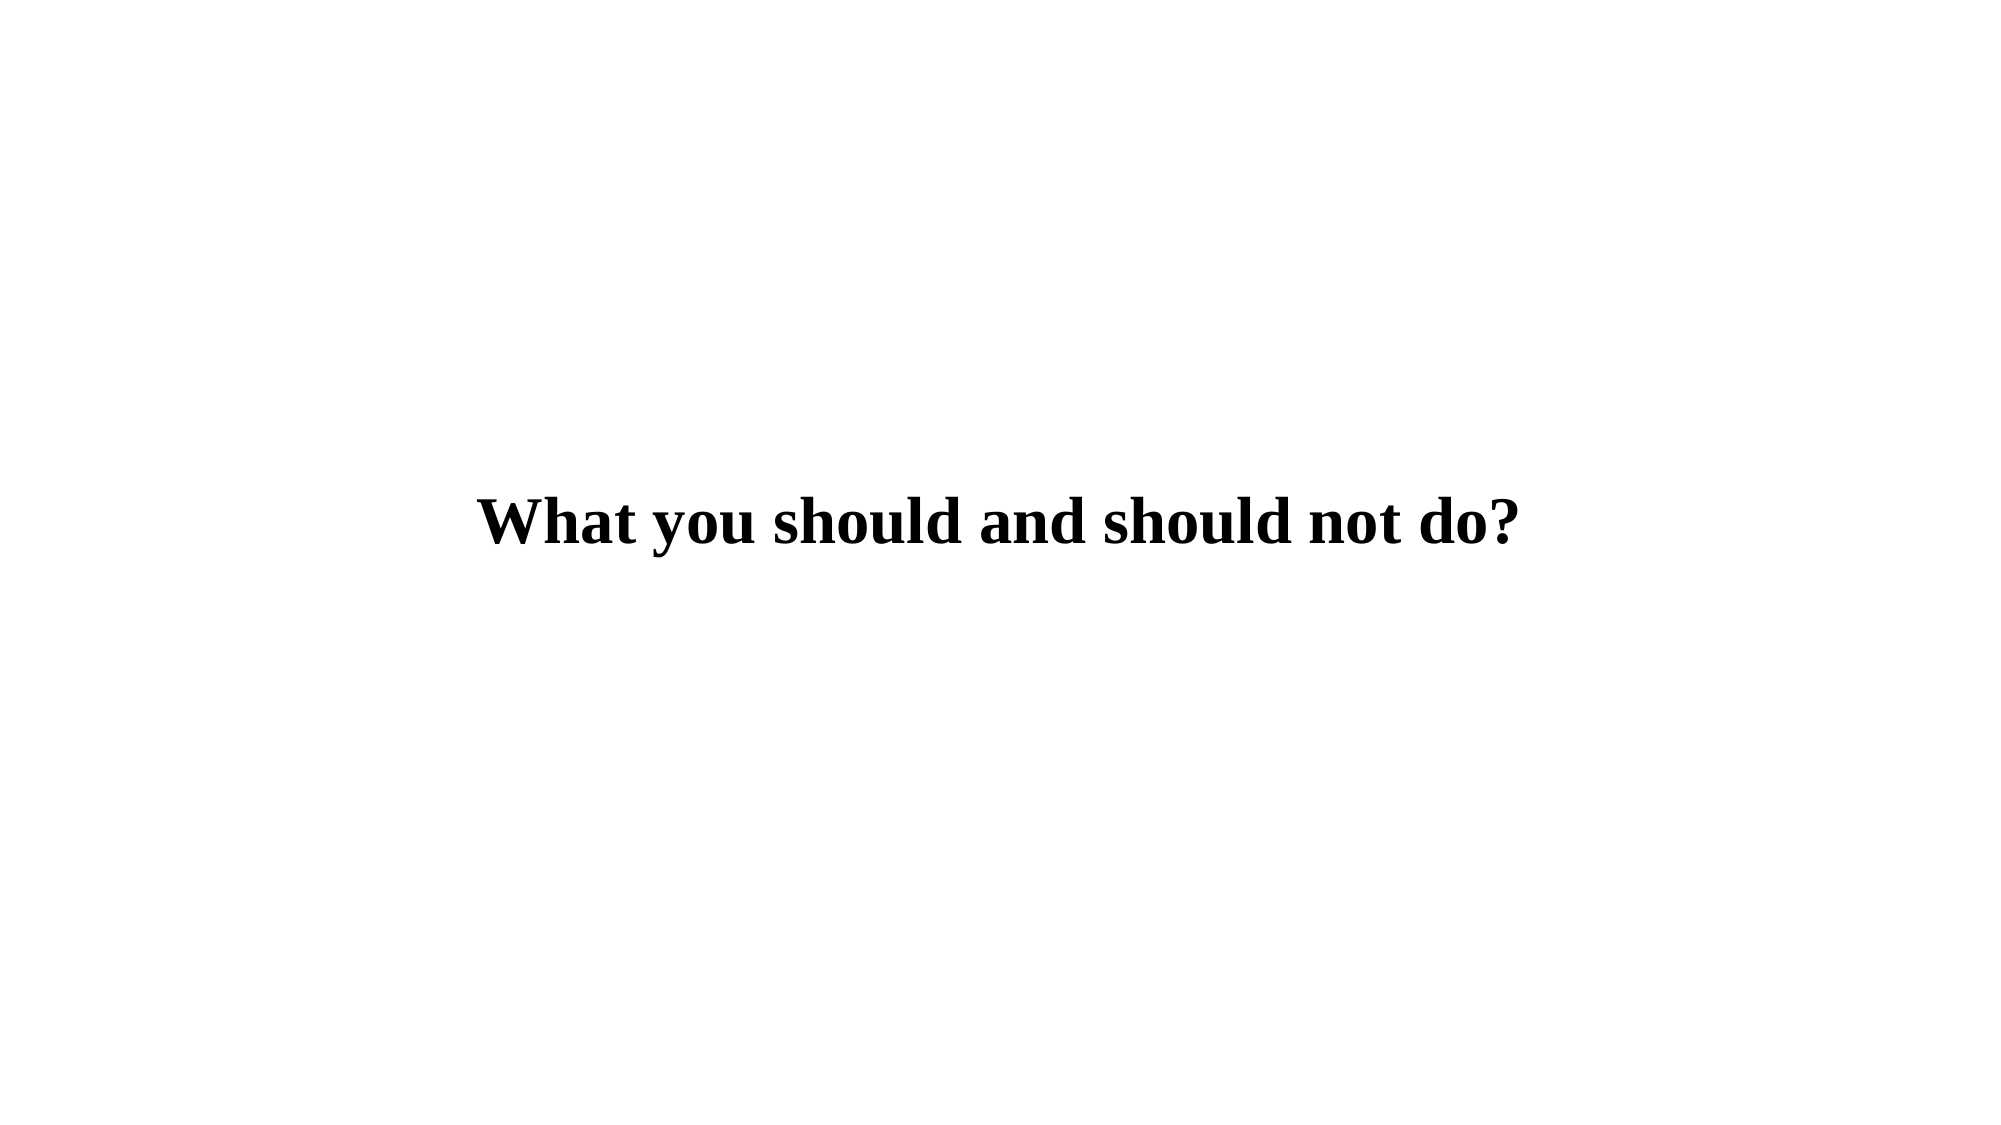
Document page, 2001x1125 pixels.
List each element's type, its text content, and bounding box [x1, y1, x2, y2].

title What you should and should not do? [137, 413, 1863, 632]
